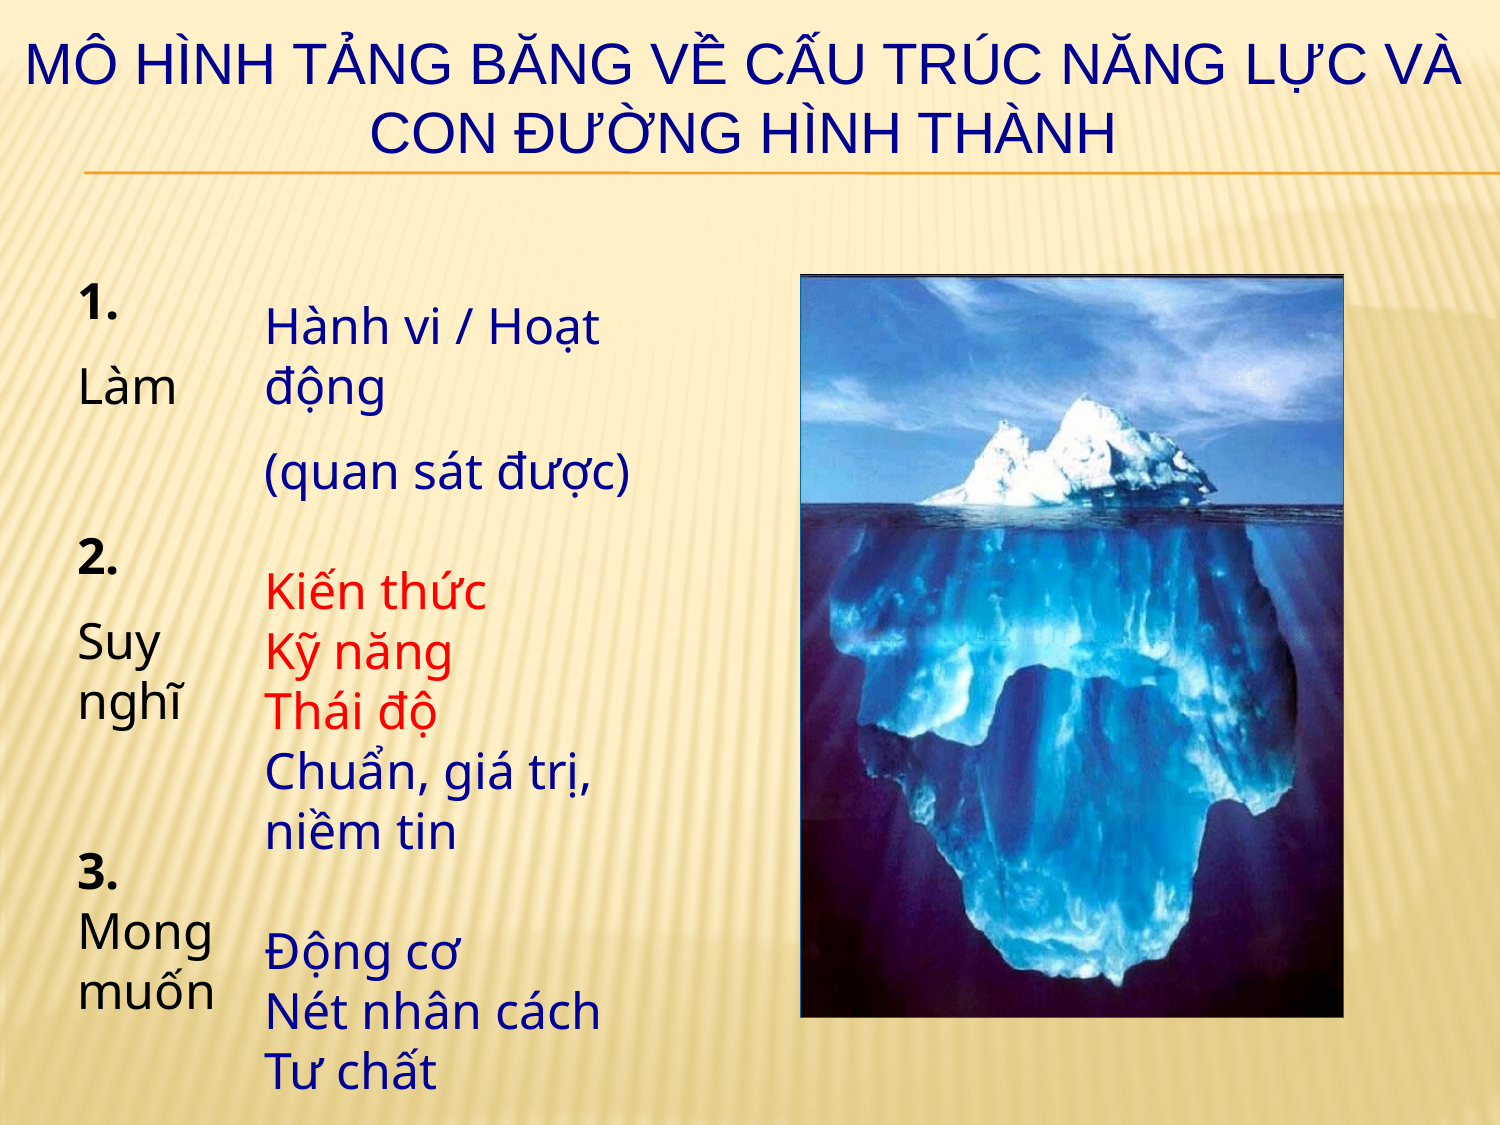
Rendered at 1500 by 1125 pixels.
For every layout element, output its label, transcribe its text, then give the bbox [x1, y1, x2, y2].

text_box Hành vi / Hoạt động (quan sát được) Kiến thức Kỹ năng Thái độ Chuẩn, giá trị, niềm tin Động cơ Nét nhân cách Tư chất [249, 287, 739, 1108]
title Mô hình tảng băng về cấu trúc năng lực và con đường hình thành [0, 2, 1488, 190]
text_box 1. Làm 2. Suy nghĩ 3. Mong muốn [62, 262, 250, 1028]
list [799, 274, 1344, 1018]
